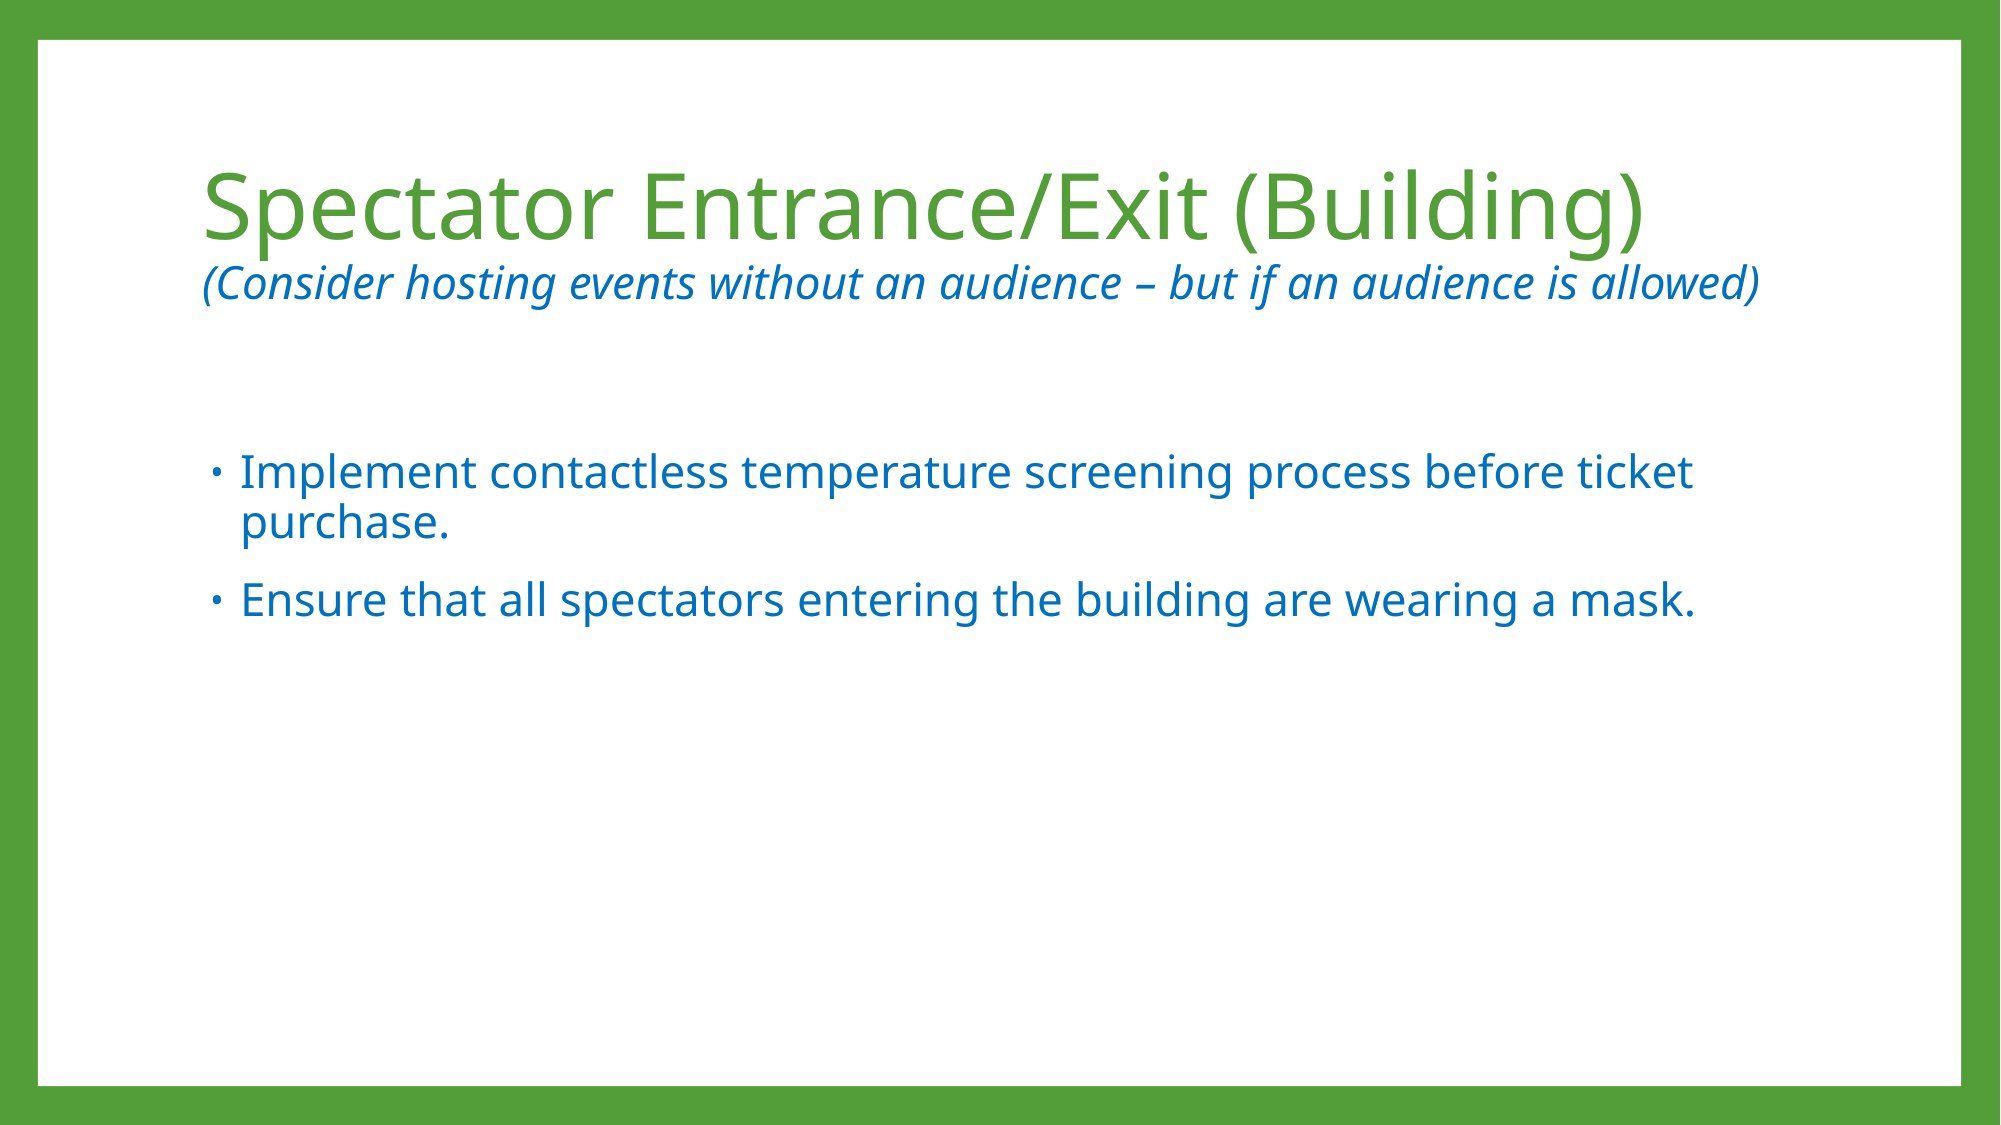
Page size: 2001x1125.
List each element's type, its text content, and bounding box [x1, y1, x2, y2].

list Implement contactless temperature screening process before ticket purchase. Ensure that all spectators entering the building are wearing a mask. [187, 441, 1808, 778]
title Spectator Entrance/Exit (Building) (Consider hosting events without an audience – but if an audience is allowed) [187, 123, 1808, 347]
